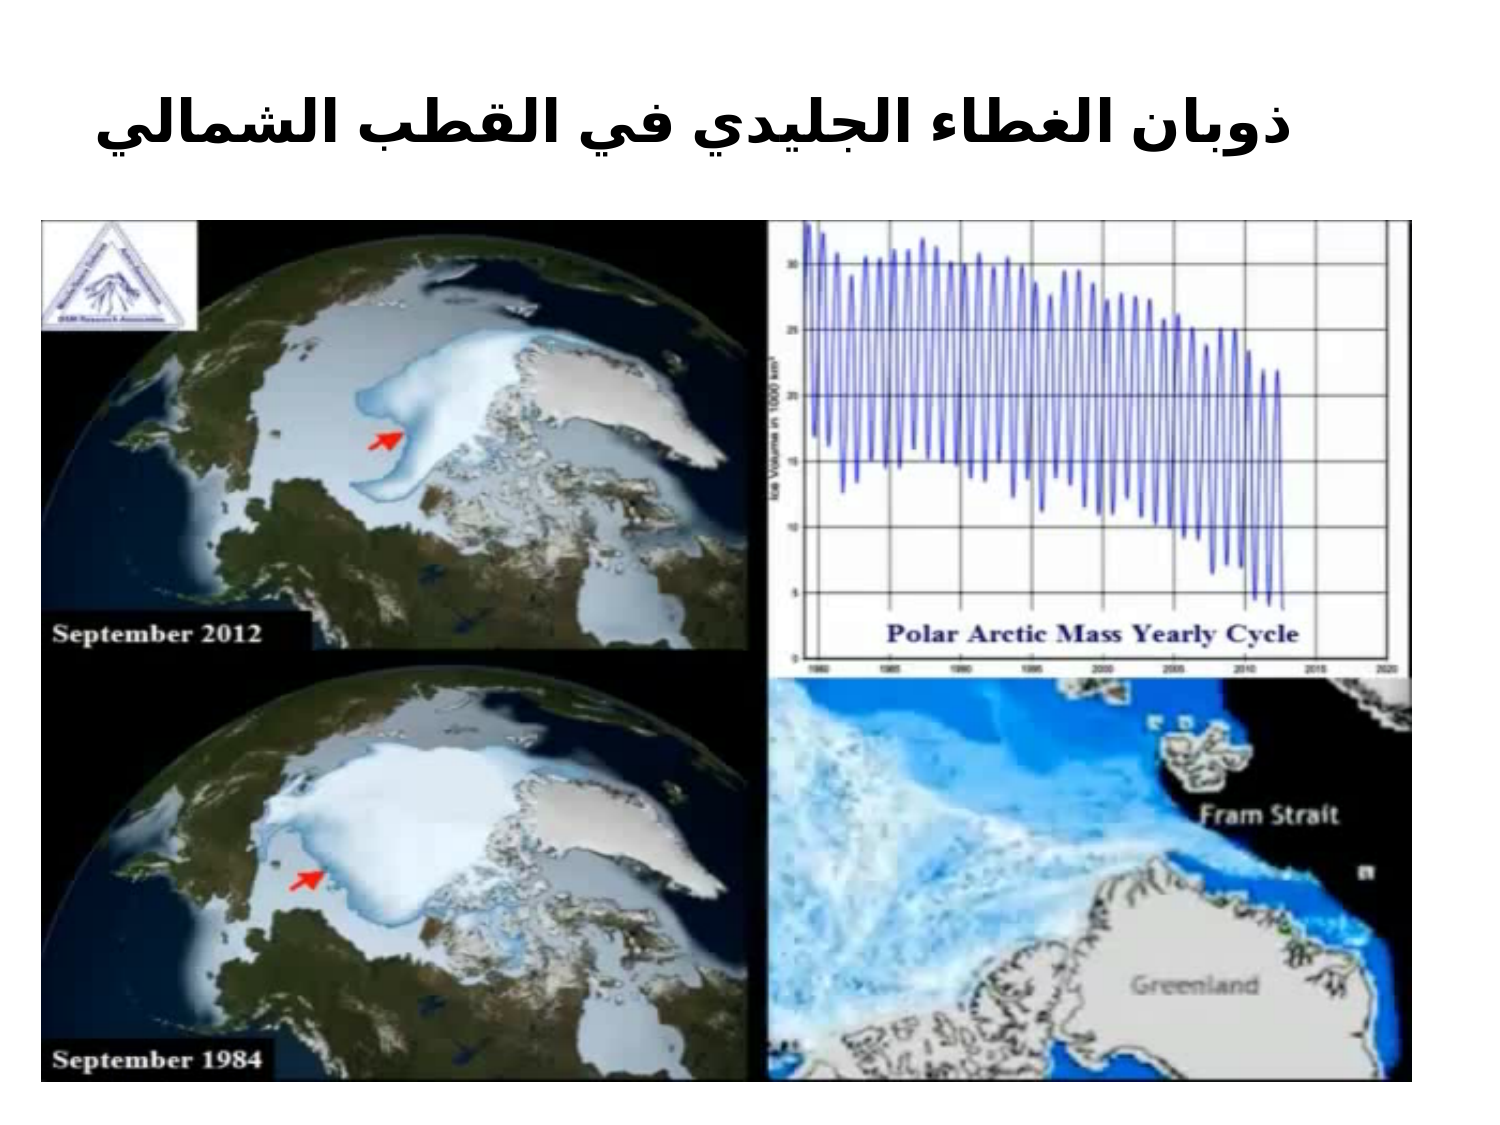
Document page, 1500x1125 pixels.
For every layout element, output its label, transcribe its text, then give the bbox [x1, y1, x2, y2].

title ذوبان الغطاء الجليدي في القطب الشمالي [75, 52, 1313, 185]
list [40, 219, 1413, 1083]
